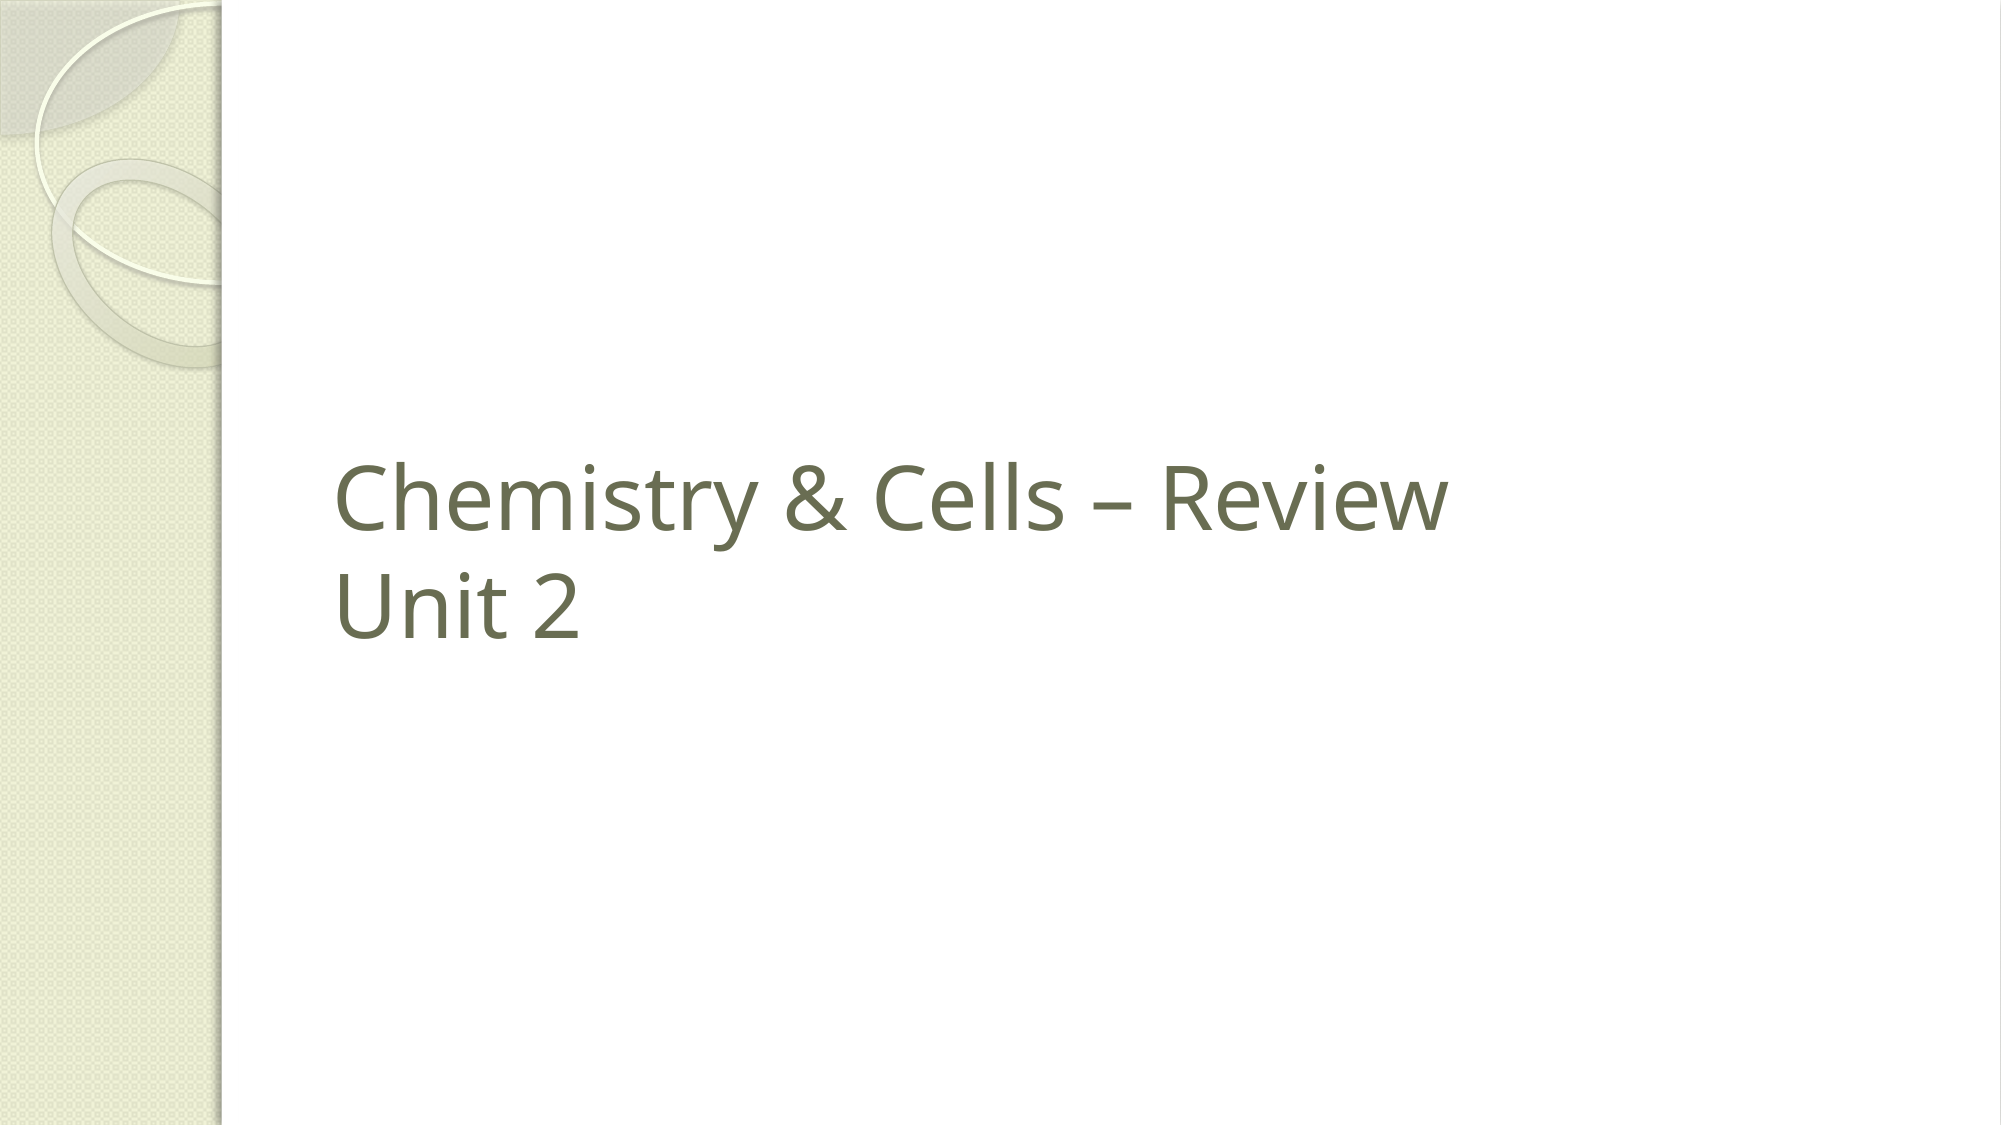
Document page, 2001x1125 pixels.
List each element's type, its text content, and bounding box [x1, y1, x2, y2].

title Chemistry & Cells – Review Unit 2 [318, 383, 1959, 715]
